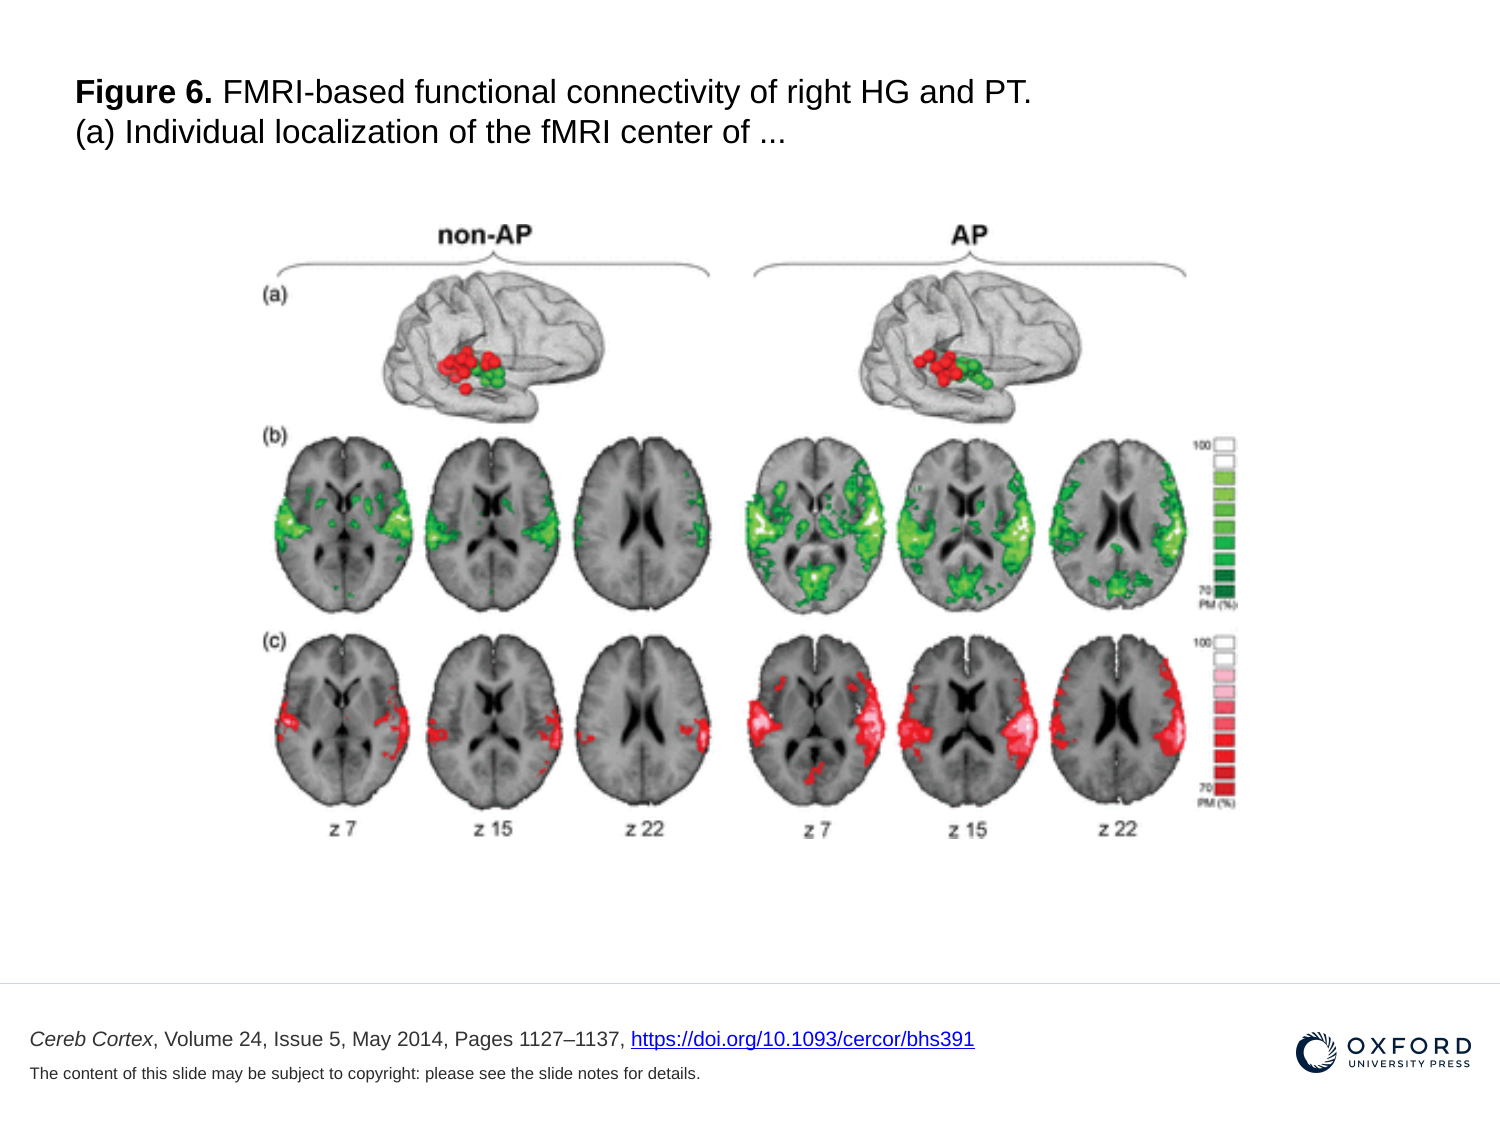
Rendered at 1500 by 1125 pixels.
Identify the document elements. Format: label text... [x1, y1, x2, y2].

footer Cereb Cortex, Volume 24, Issue 5, May 2014, Pages 1127–1137, https://doi.org/10.1093/cercor/bhs391 The content of this slide may be subject to copyright: please see the slide notes for details. [0, 983, 1260, 1125]
picture [262, 224, 1238, 839]
picture [1296, 1032, 1471, 1073]
title Figure 6. FMRI-based functional connectivity of right HG and PT. (a) Individual localization of the fMRI center of ... [75, 69, 1078, 171]
